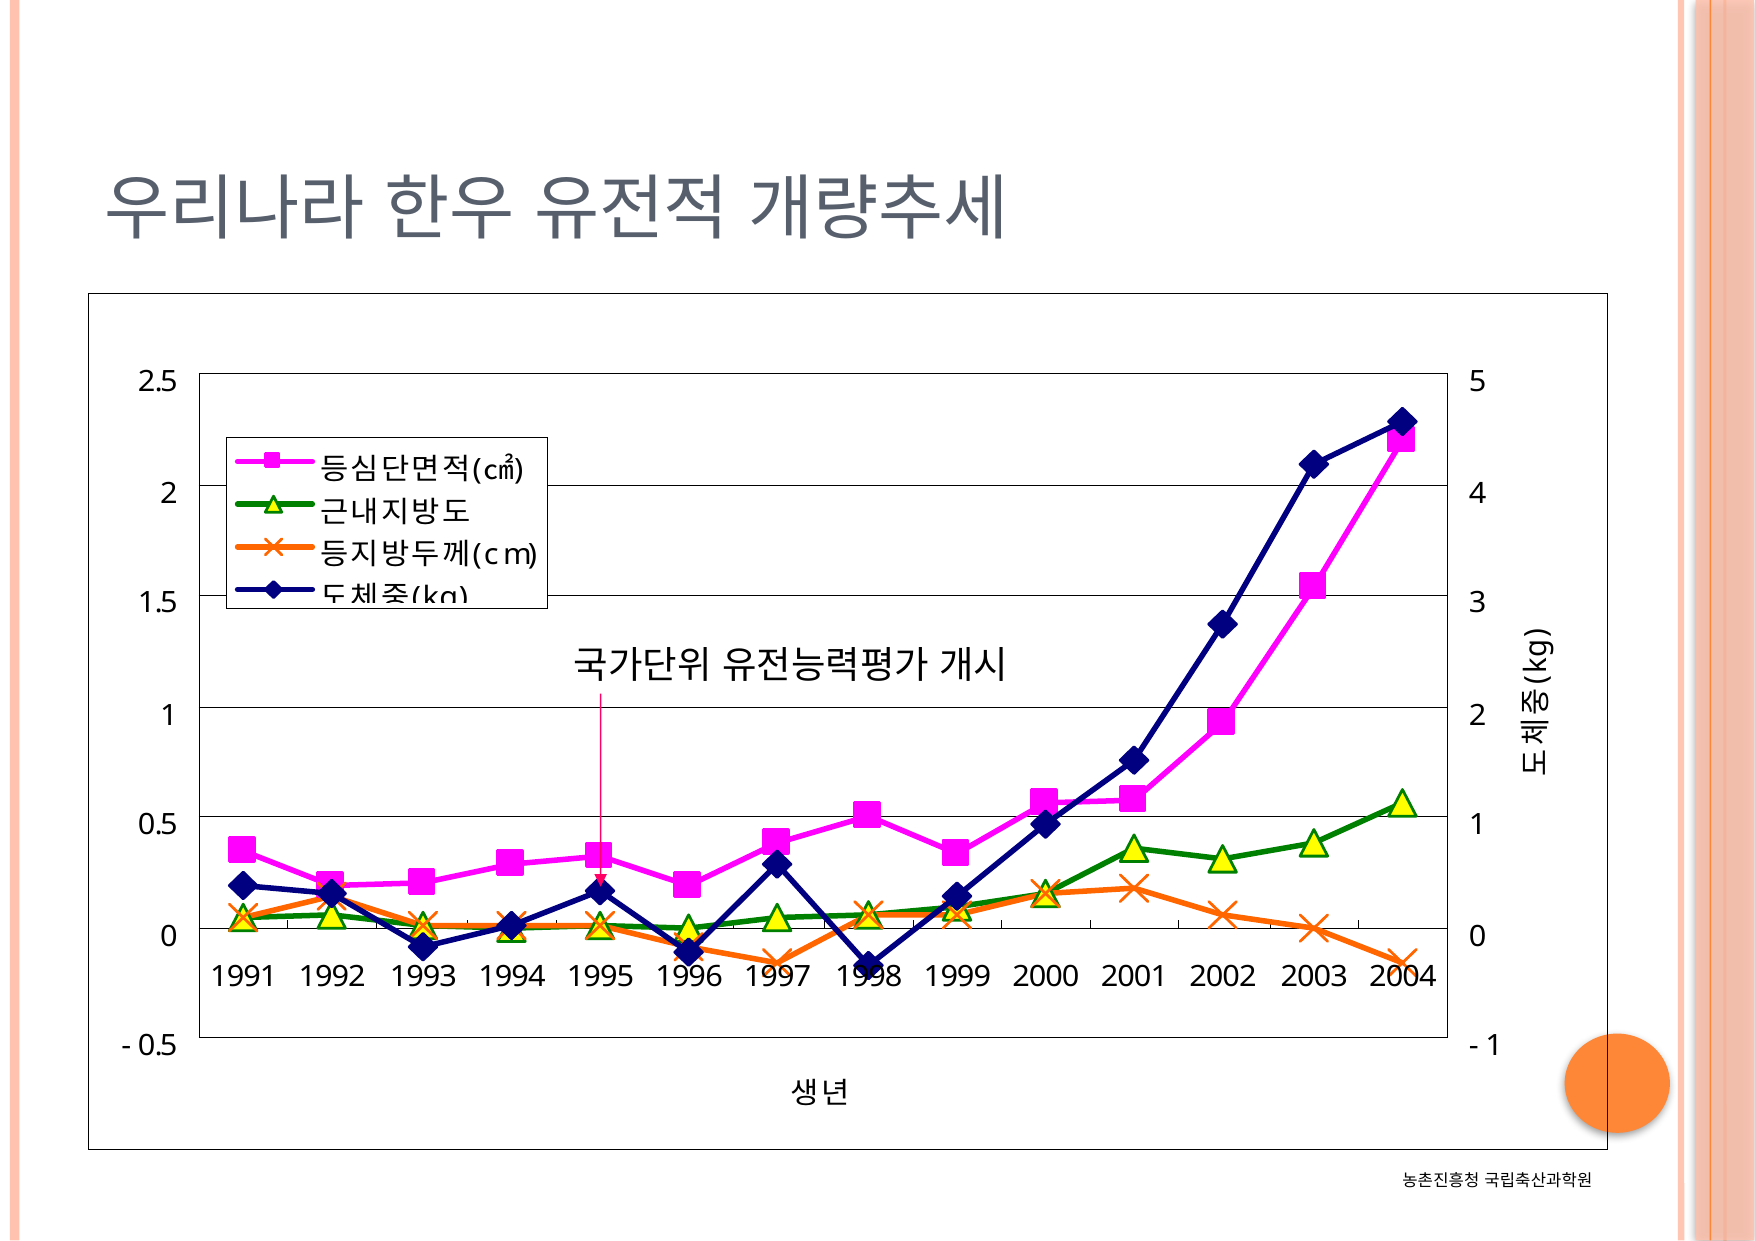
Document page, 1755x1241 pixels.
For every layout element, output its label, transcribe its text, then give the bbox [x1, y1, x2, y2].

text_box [73, 279, 1625, 1164]
title 우리나라 한우 유전적 개량추세 [87, 49, 1521, 257]
text_box 농촌진흥청 국립축산과학원 [1159, 1171, 1608, 1198]
